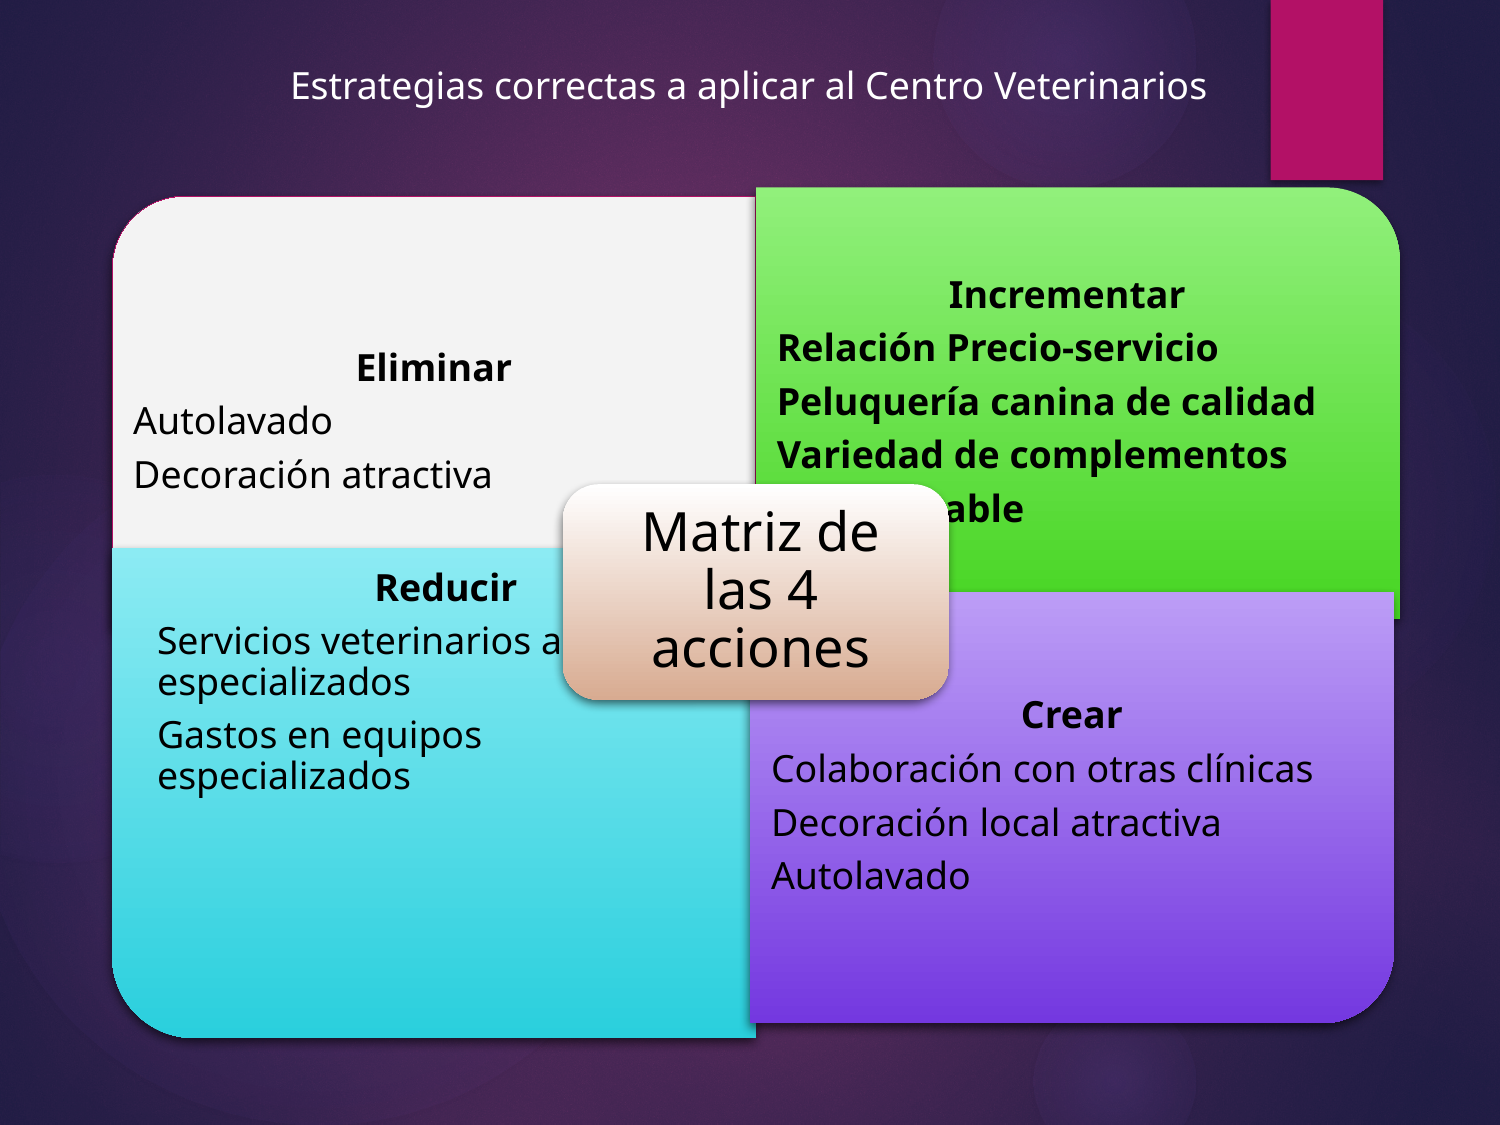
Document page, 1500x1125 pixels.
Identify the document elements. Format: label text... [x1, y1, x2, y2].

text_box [111, 160, 1400, 1024]
text_box Estrategias correctas a aplicar al Centro Veterinarios [275, 54, 1223, 115]
